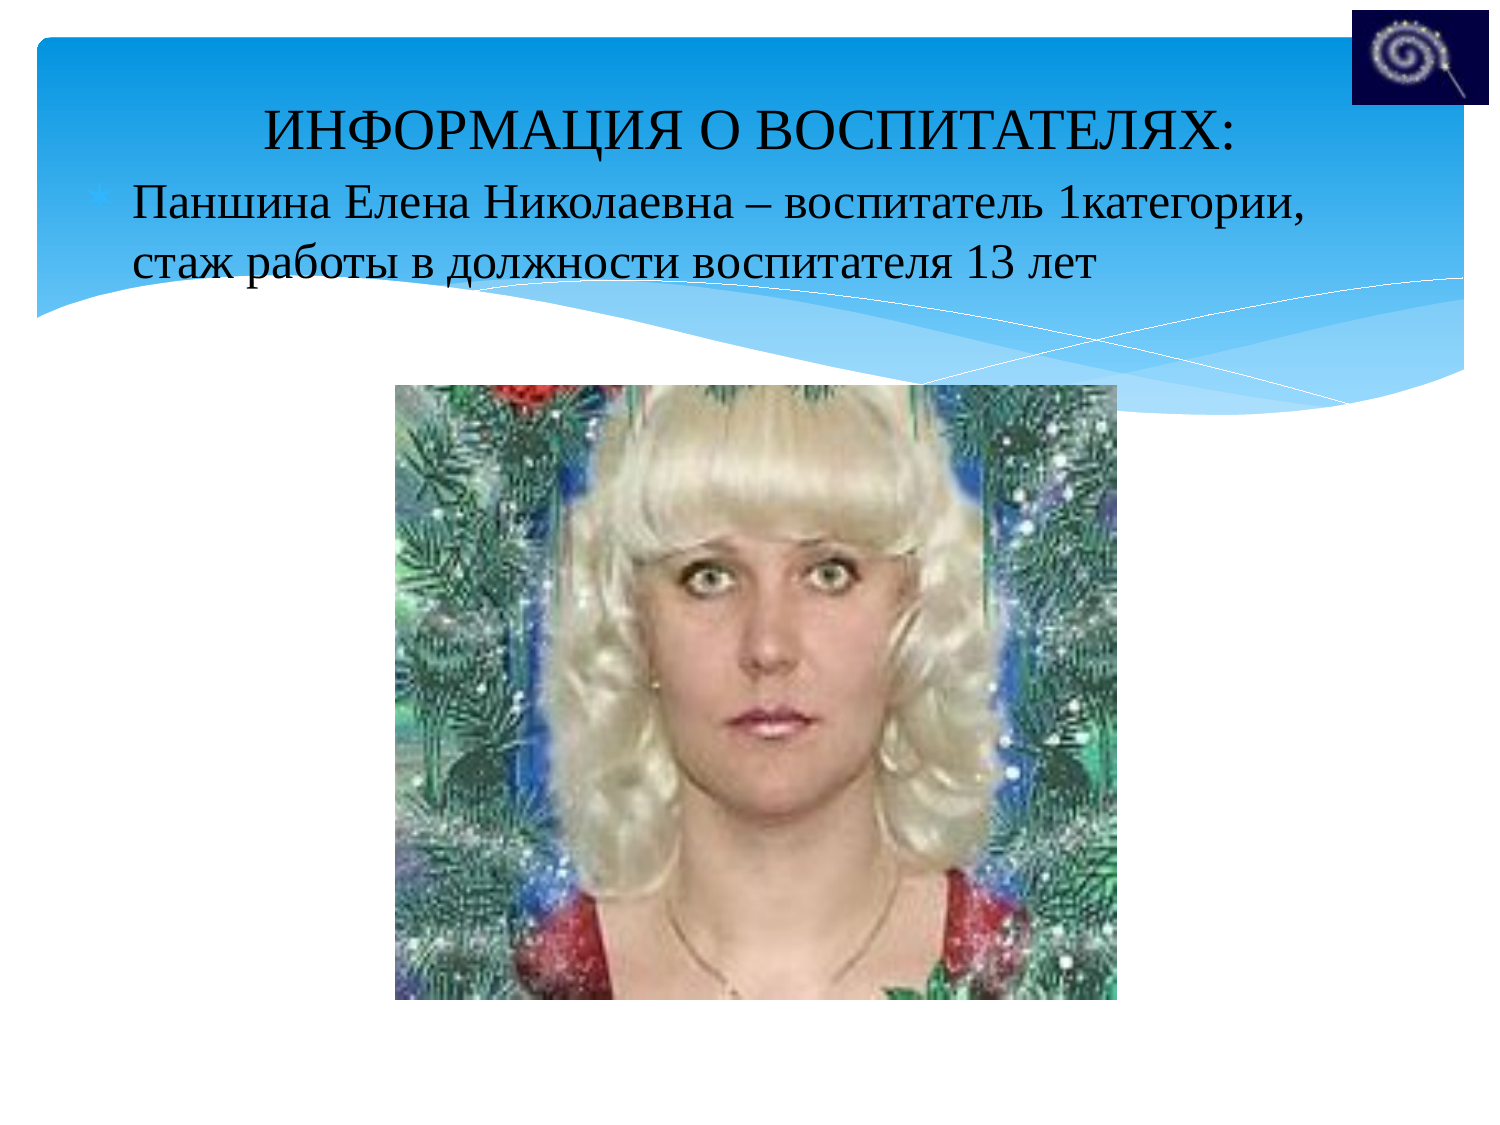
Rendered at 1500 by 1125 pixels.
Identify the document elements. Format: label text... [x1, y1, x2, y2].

picture [395, 385, 1117, 1000]
title ИНФОРМАЦИЯ О ВОСПИТАТЕЛЯХ: [75, 43, 1425, 209]
list Паншина Елена Николаевна – воспитатель 1категории, стаж работы в должности воспитателя 13 лет [72, 160, 1423, 1106]
picture [1352, 10, 1489, 105]
